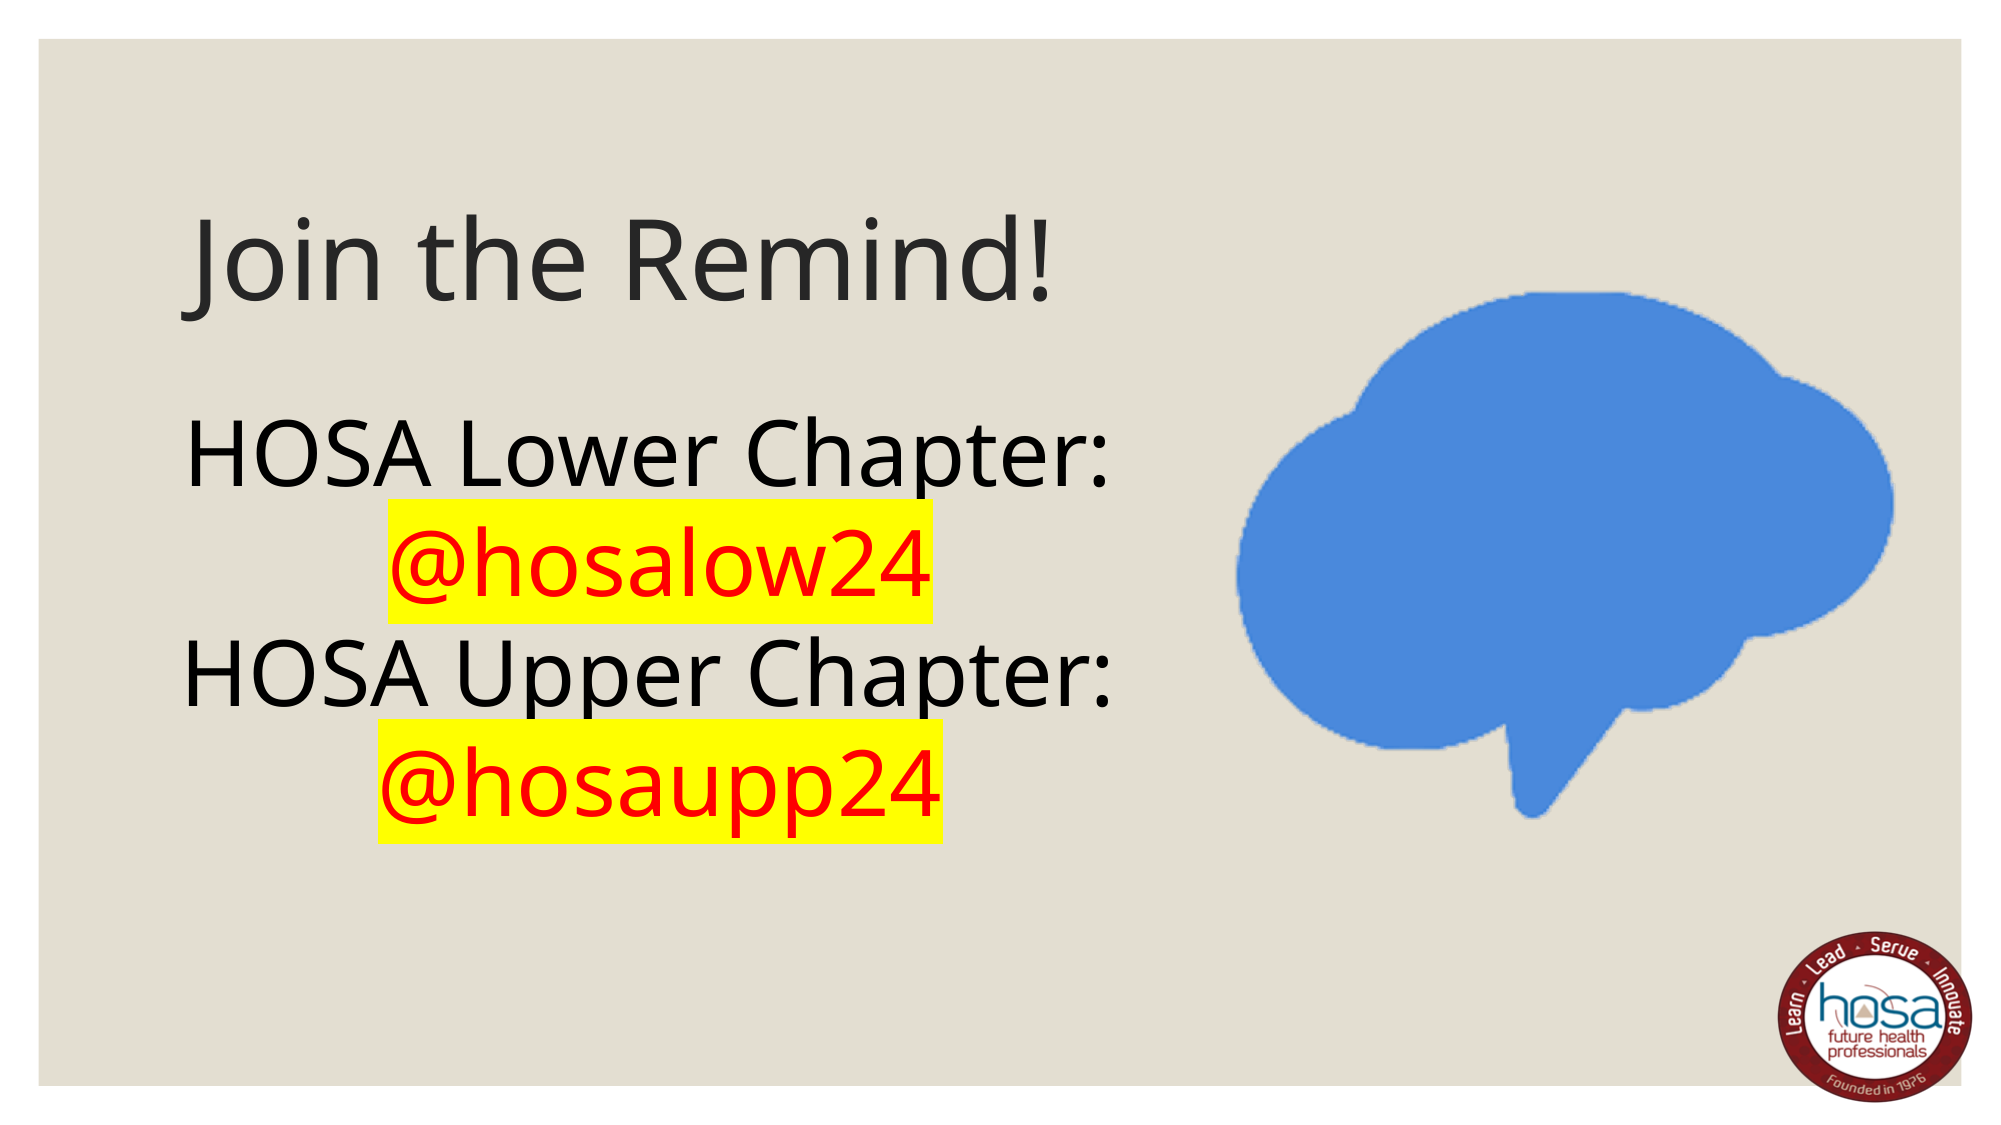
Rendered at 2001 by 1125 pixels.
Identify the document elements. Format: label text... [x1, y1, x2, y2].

title Join the Remind! [117, 140, 1130, 387]
picture [1214, 202, 1919, 906]
picture [1776, 930, 1974, 1104]
text_box HOSA Lower Chapter: @hosalow24 HOSA Upper Chapter: @hosaupp24 [66, 387, 1231, 963]
